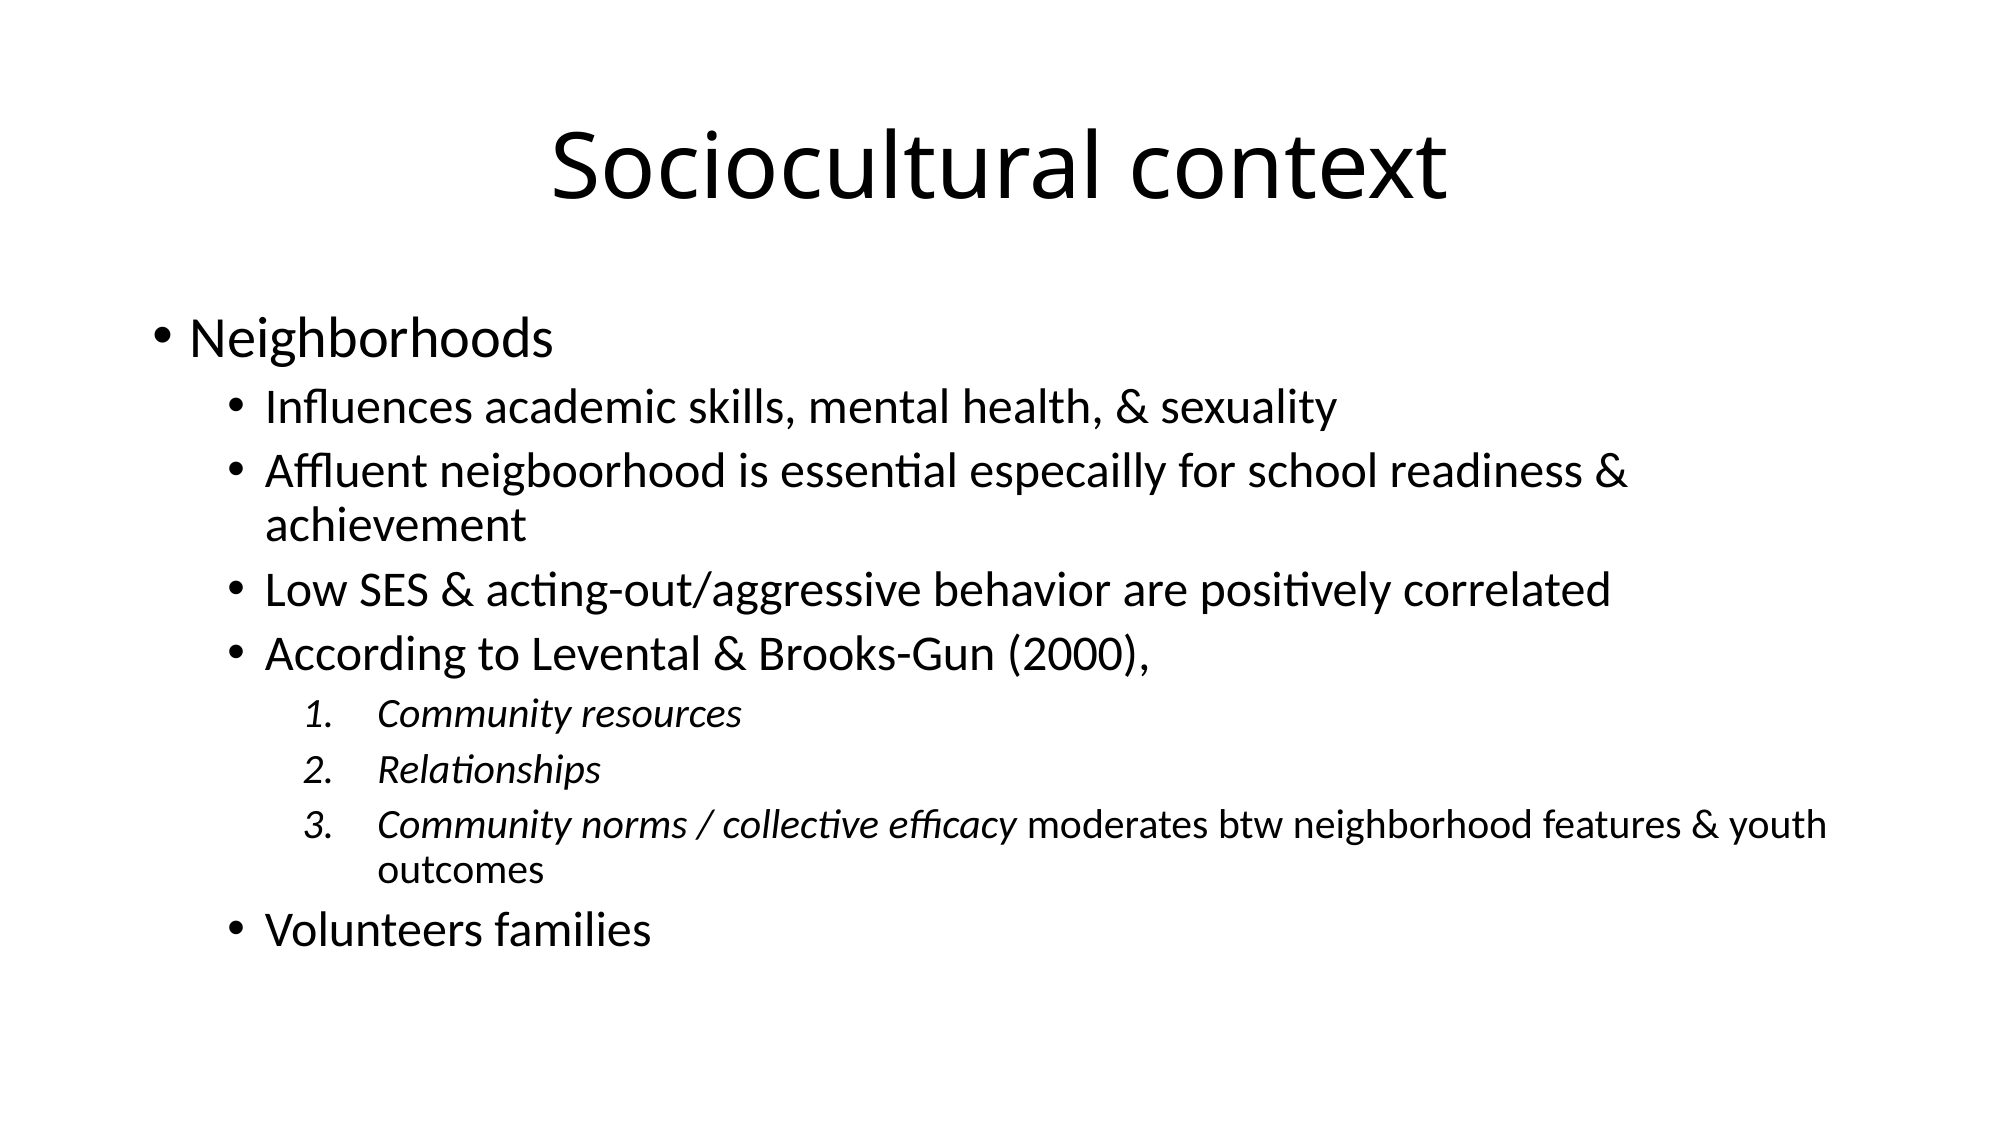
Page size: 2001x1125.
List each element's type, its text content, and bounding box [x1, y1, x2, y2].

title Sociocultural context [137, 59, 1863, 278]
list Neighborhoods Influences academic skills, mental health, & sexuality Affluent neigboorhood is essential especailly for school readiness & achievement Low SES & acting-out/aggressive behavior are positively correlated According to Levental & Brooks-Gun (2000), Community resources Relationships Community norms / collective efficacy moderates btw neighborhood features & youth outcomes Volunteers families [137, 299, 1863, 1014]
